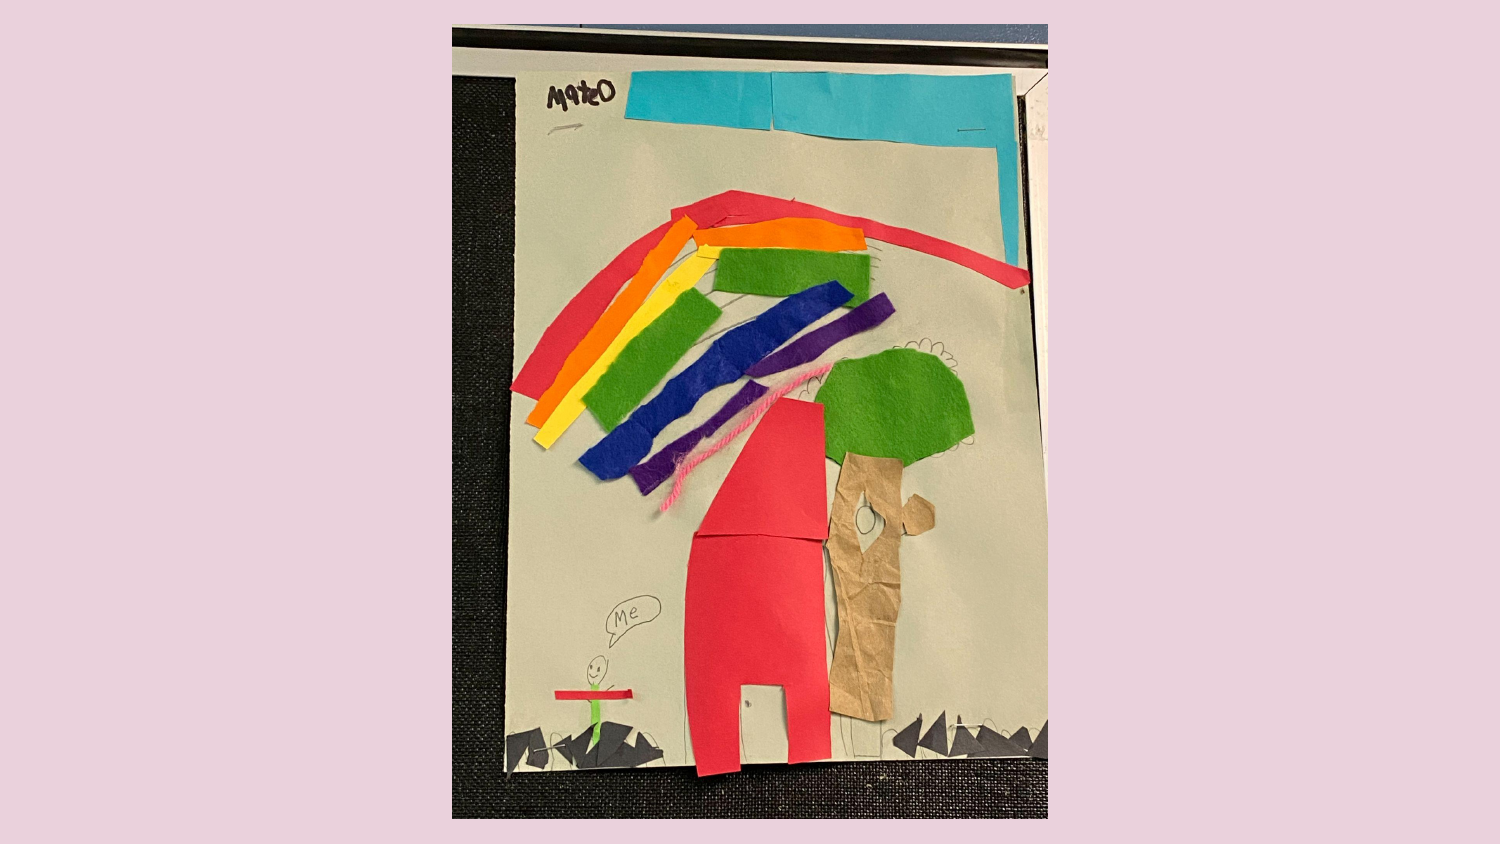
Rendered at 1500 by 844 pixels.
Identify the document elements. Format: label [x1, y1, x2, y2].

picture [452, 24, 1048, 819]
